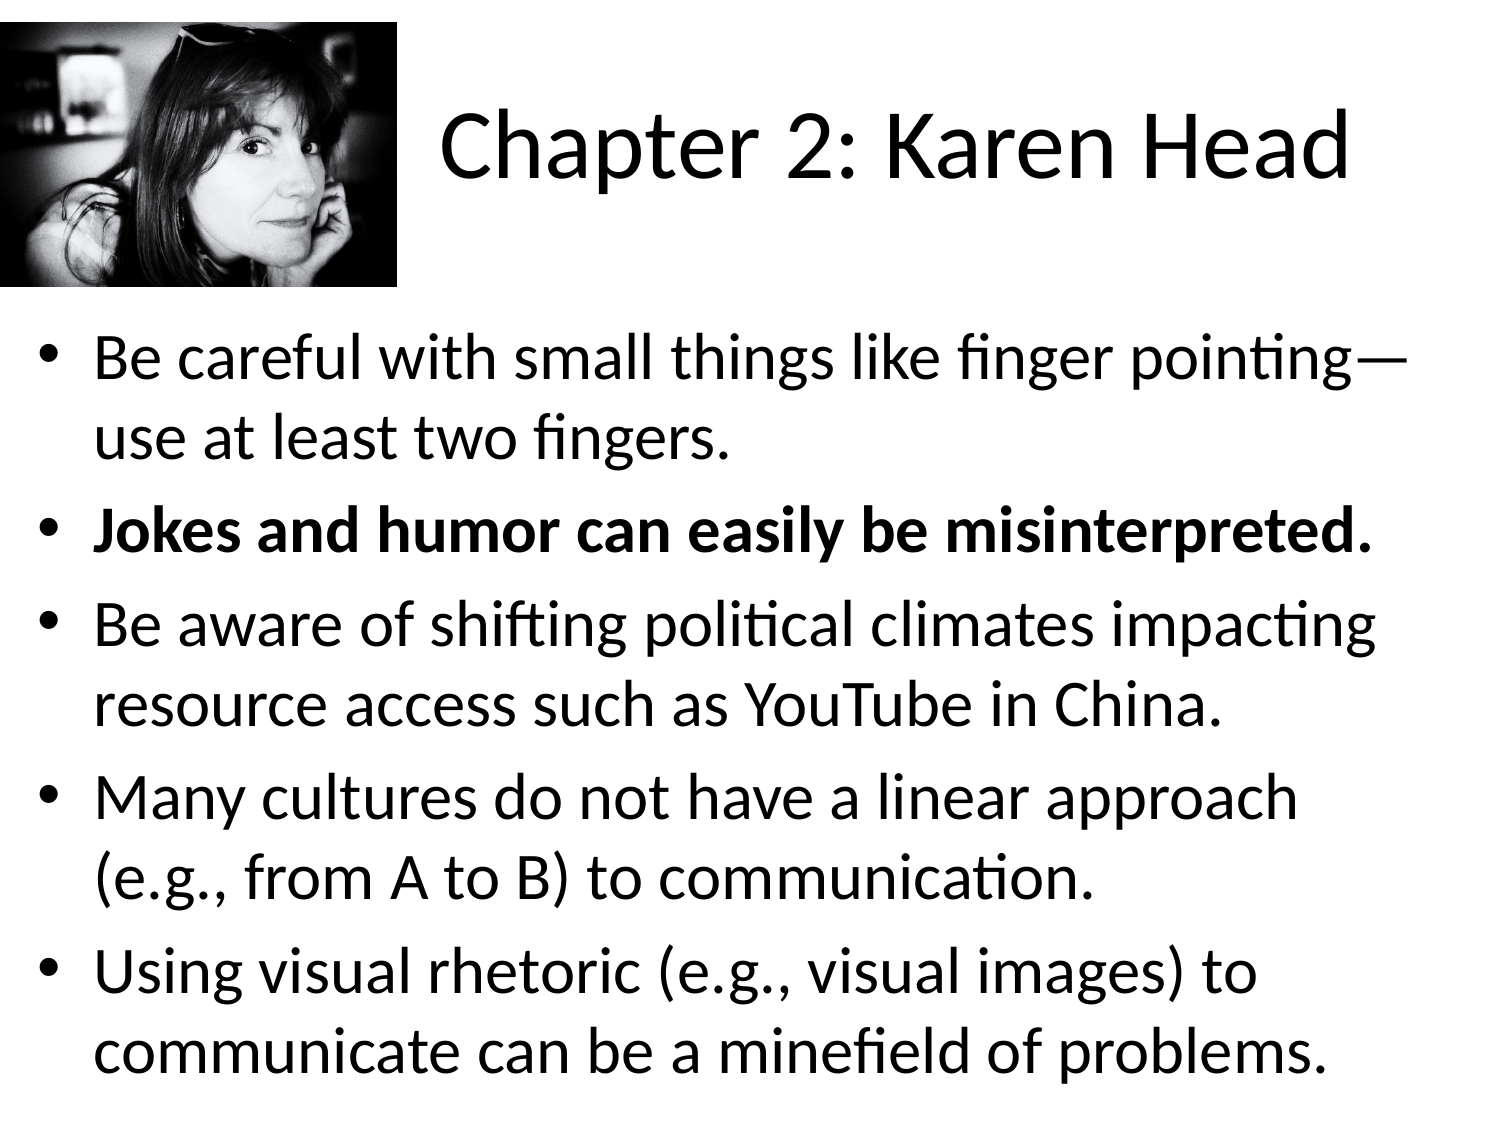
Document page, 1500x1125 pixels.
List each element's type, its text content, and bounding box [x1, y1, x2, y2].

title Chapter 2: Karen Head [424, 45, 1425, 233]
list Be careful with small things like finger pointing—use at least two fingers. Jokes and humor can easily be misinterpreted. Be aware of shifting political climates impacting resource access such as YouTube in China. Many cultures do not have a linear approach (e.g., from A to B) to communication. Using visual rhetoric (e.g., visual images) to communicate can be a minefield of problems. [22, 305, 1454, 1125]
picture [0, 22, 397, 287]
